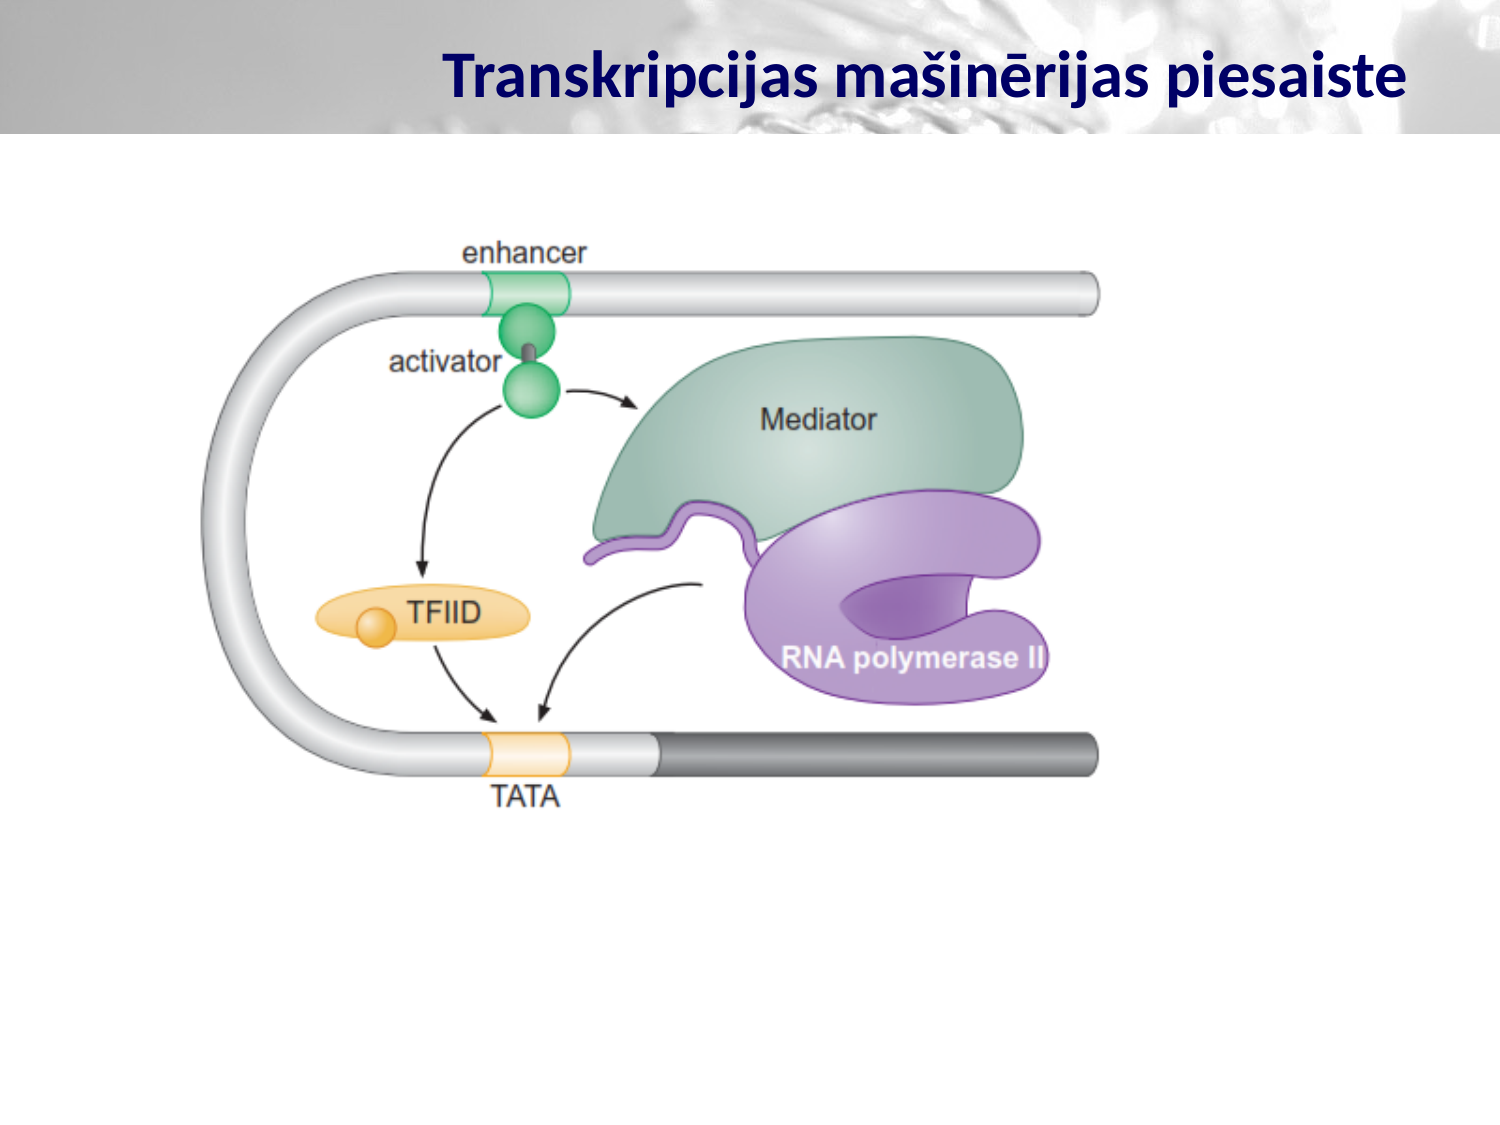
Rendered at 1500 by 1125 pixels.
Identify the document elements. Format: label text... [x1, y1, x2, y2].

title Transkripcijas mašinērijas piesaiste [74, 24, 1426, 118]
picture [170, 196, 1163, 858]
picture [0, 0, 1500, 134]
